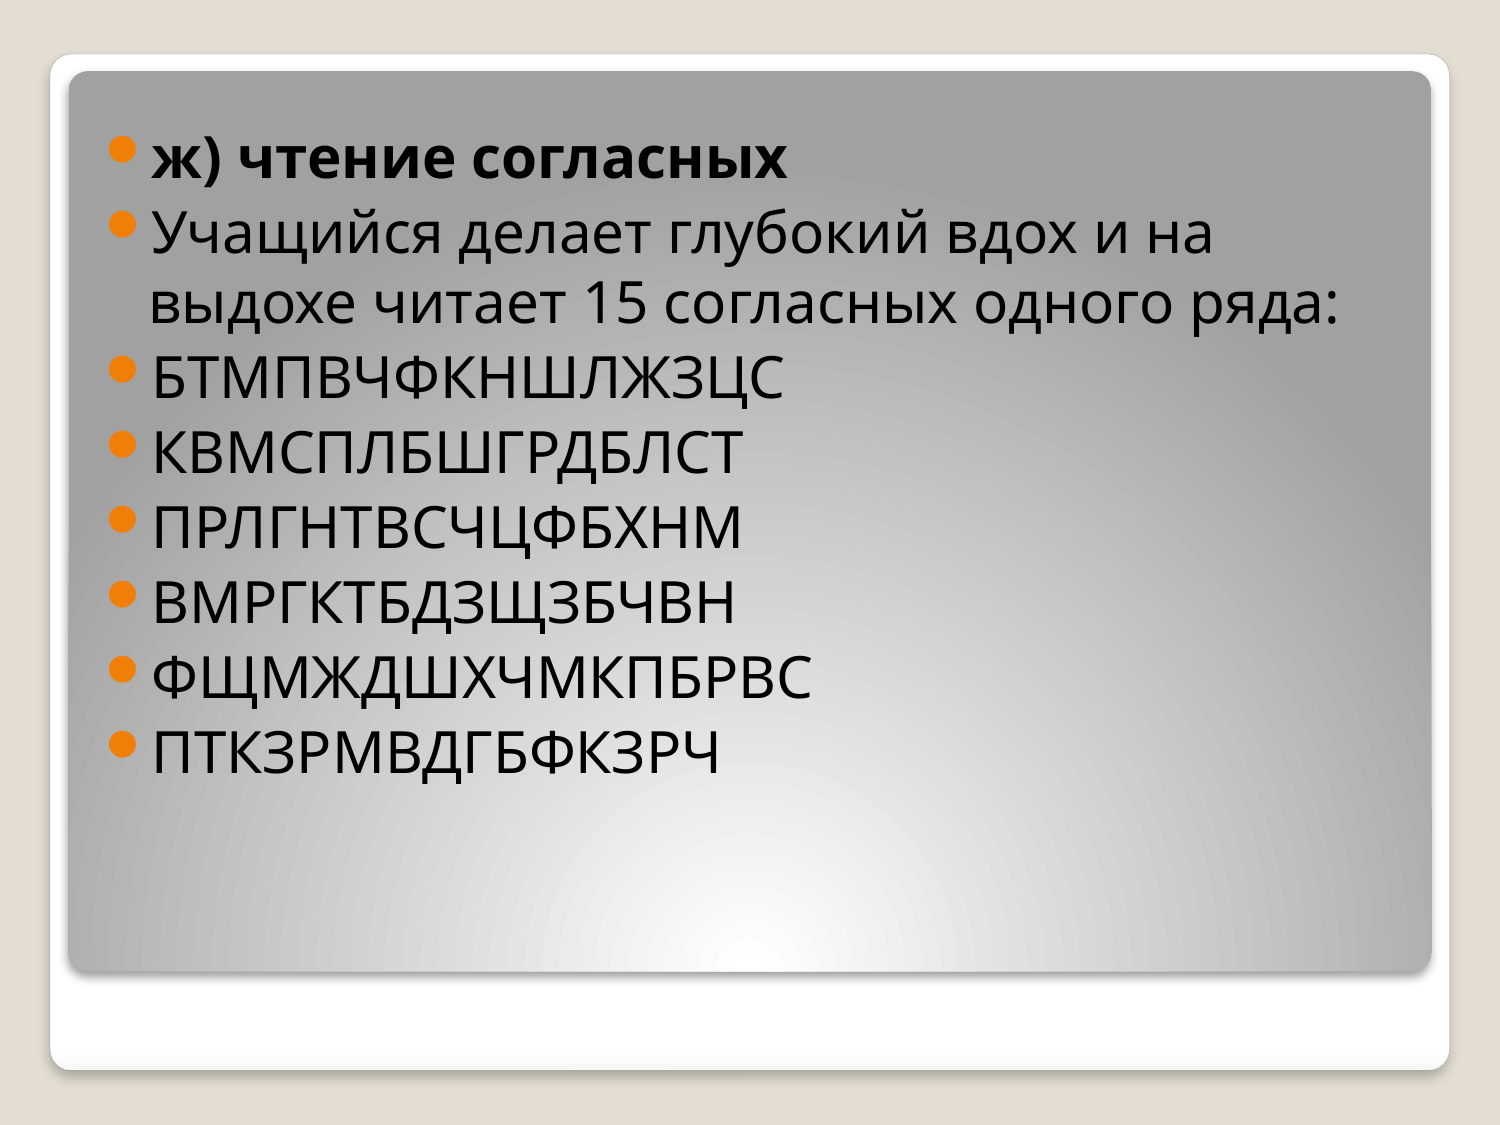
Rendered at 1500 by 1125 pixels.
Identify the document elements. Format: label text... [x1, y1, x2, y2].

list ж) чтение согласных Учащийся делает глубокий вдох и на выдохе читает 15 согласных одного ряда: БТМПВЧФКНШЛЖЗЦС КВМСПЛБШГРДБЛСТ ПРЛГНТВСЧЦФБХНМ ВМРГКТБДЗЩЗБЧВН ФЩМЖДШХЧМКПБРВС ПТКЗРМВДГБФКЗРЧ [75, 105, 1425, 1005]
